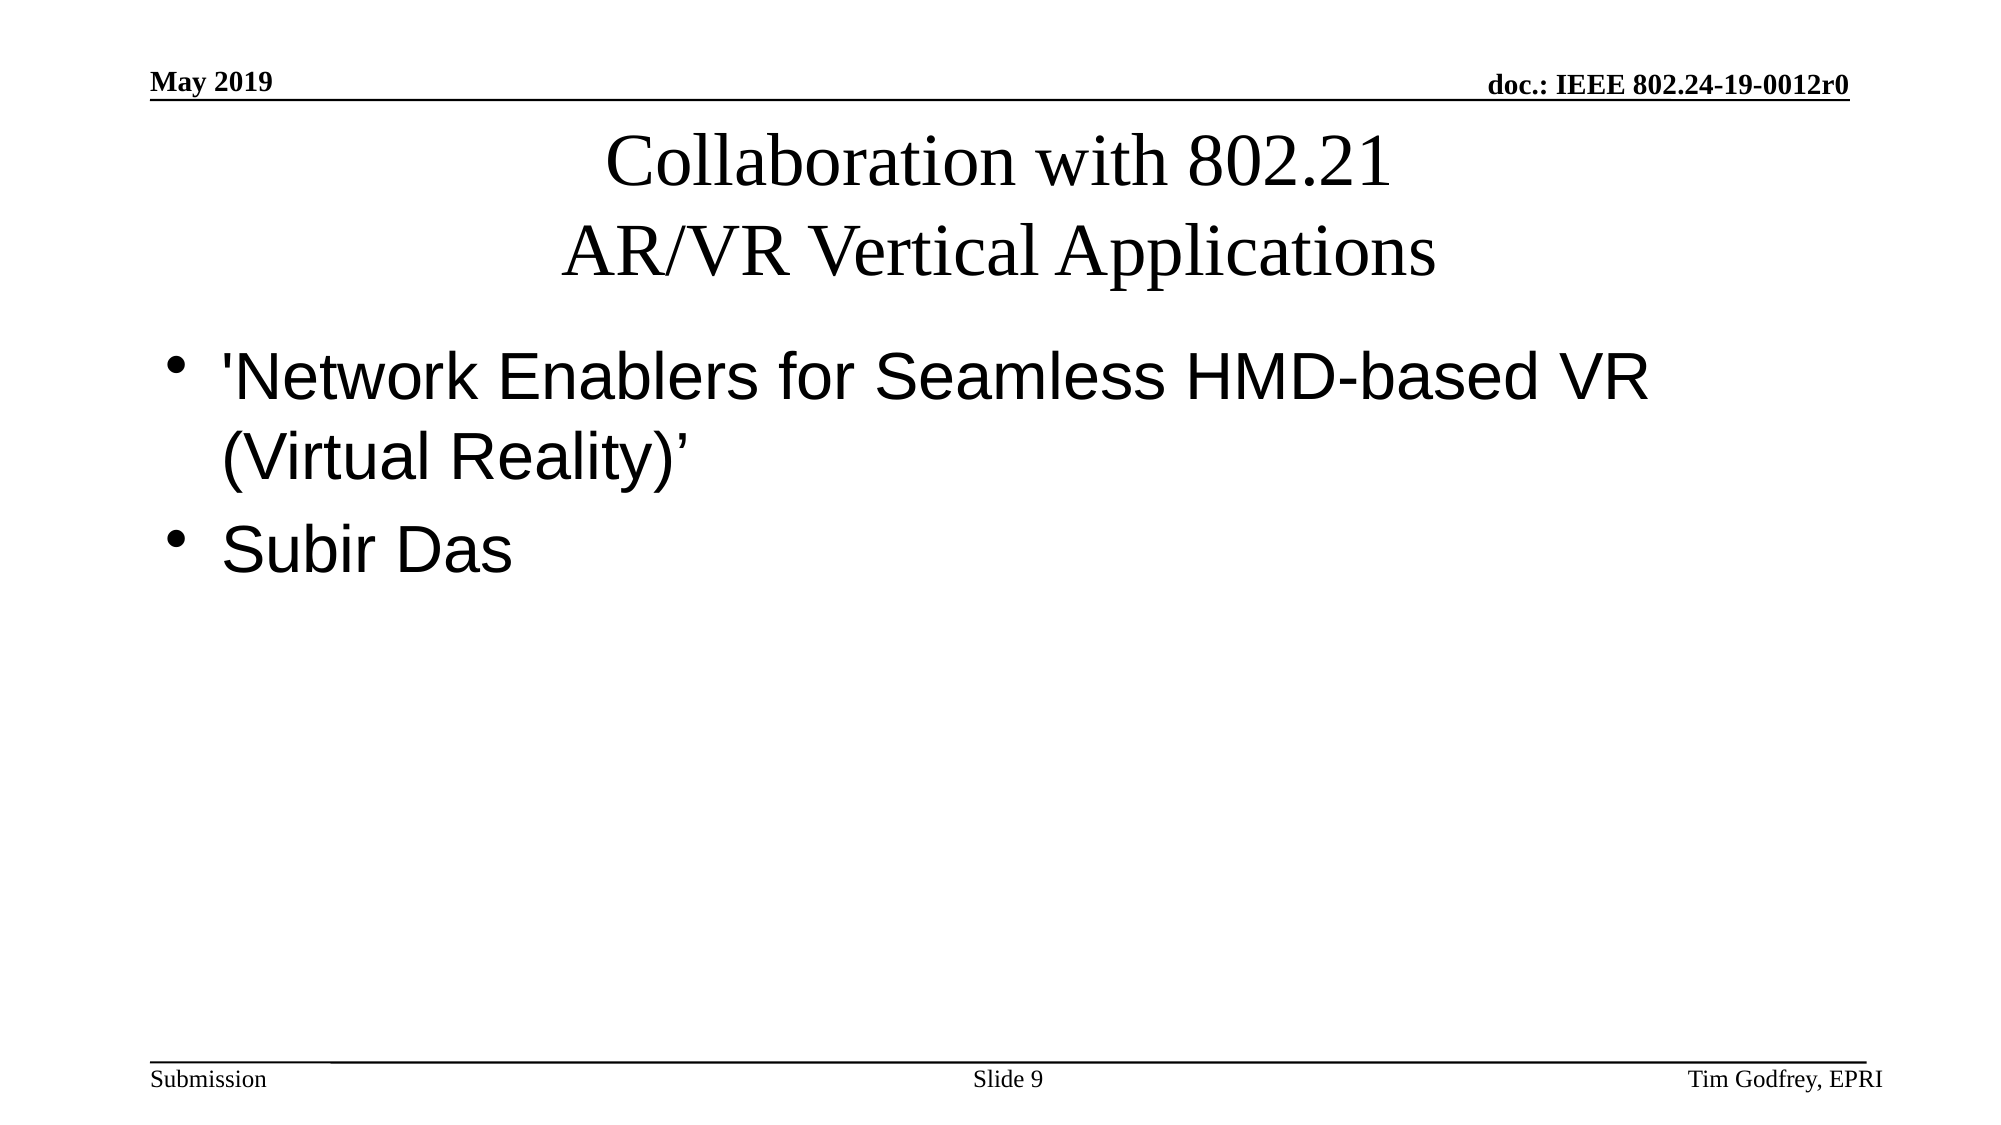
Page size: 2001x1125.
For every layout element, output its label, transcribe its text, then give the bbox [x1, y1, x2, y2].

list 'Network Enablers for Seamless HMD-based VR (Virtual Reality)’ Subir Das [150, 324, 1850, 1000]
footer Tim Godfrey, EPRI [1200, 1062, 1884, 1108]
title Collaboration with 802.21 AR/VR Vertical Applications [150, 112, 1850, 288]
slide_number Slide 9 [966, 1062, 1051, 1093]
